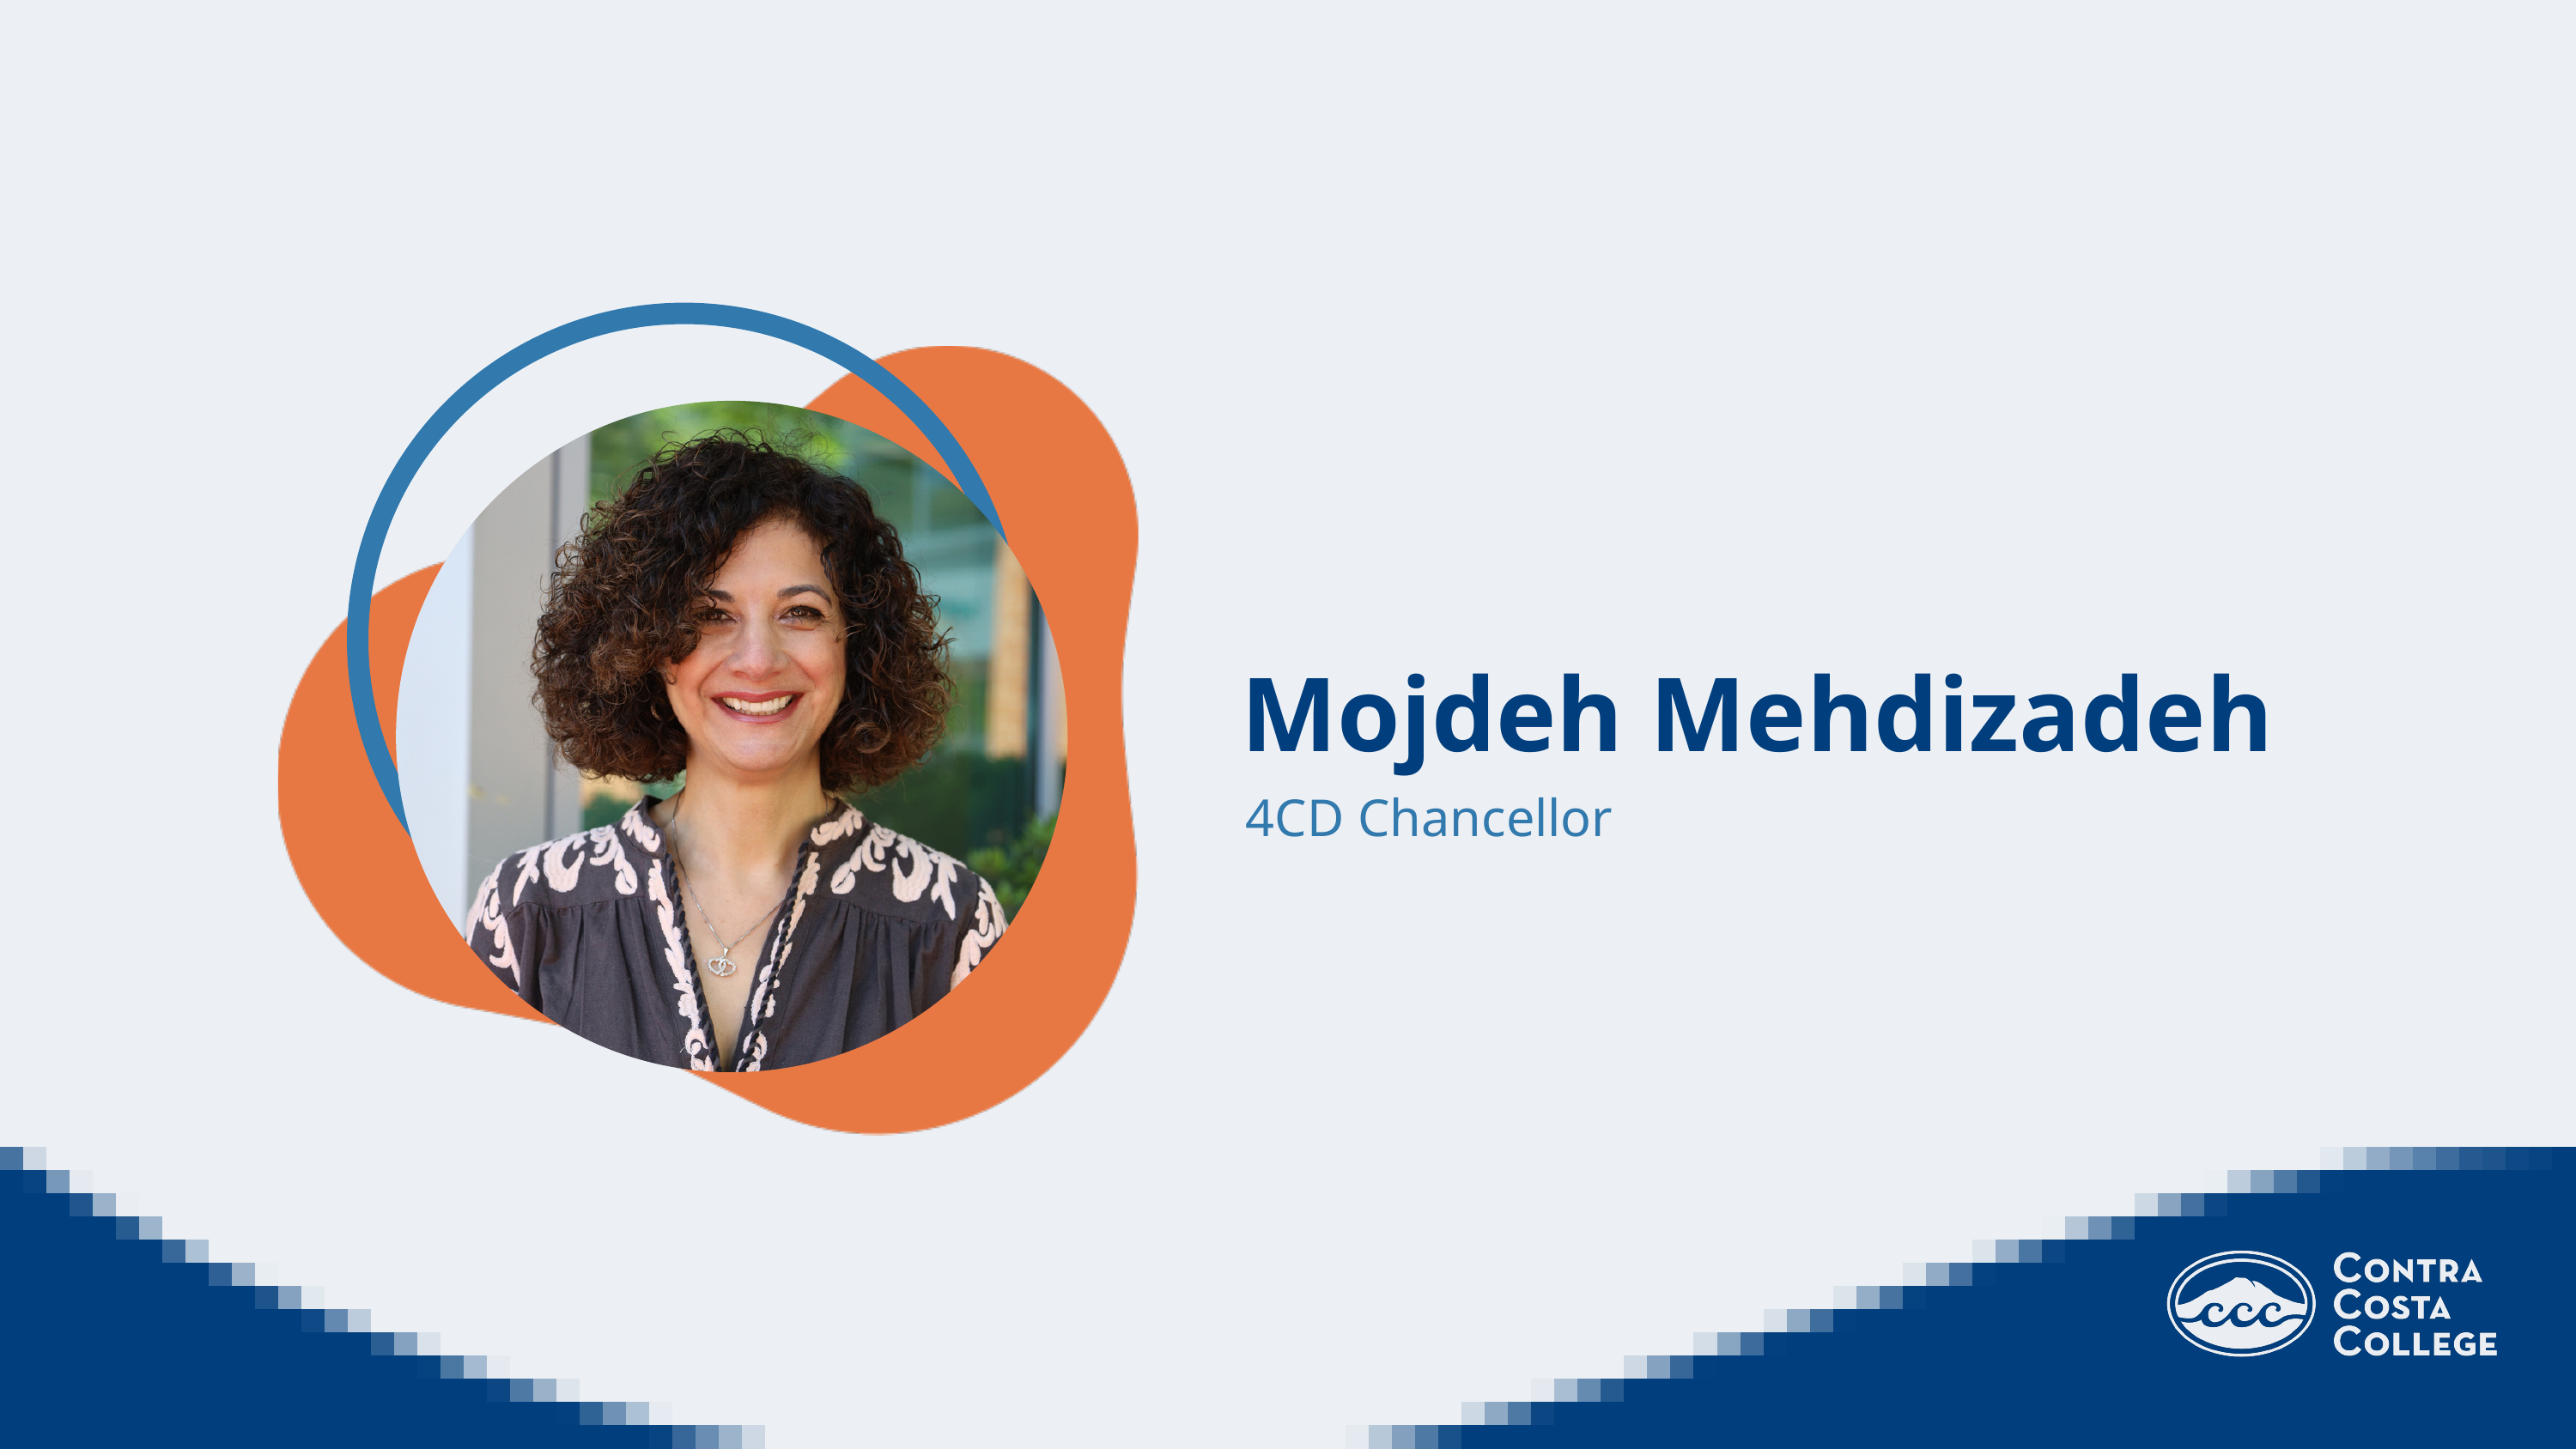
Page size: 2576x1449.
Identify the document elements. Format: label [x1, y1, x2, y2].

text_box [0, 1147, 2576, 1449]
text_box [277, 312, 2299, 1136]
text_box [2165, 1247, 2499, 1361]
